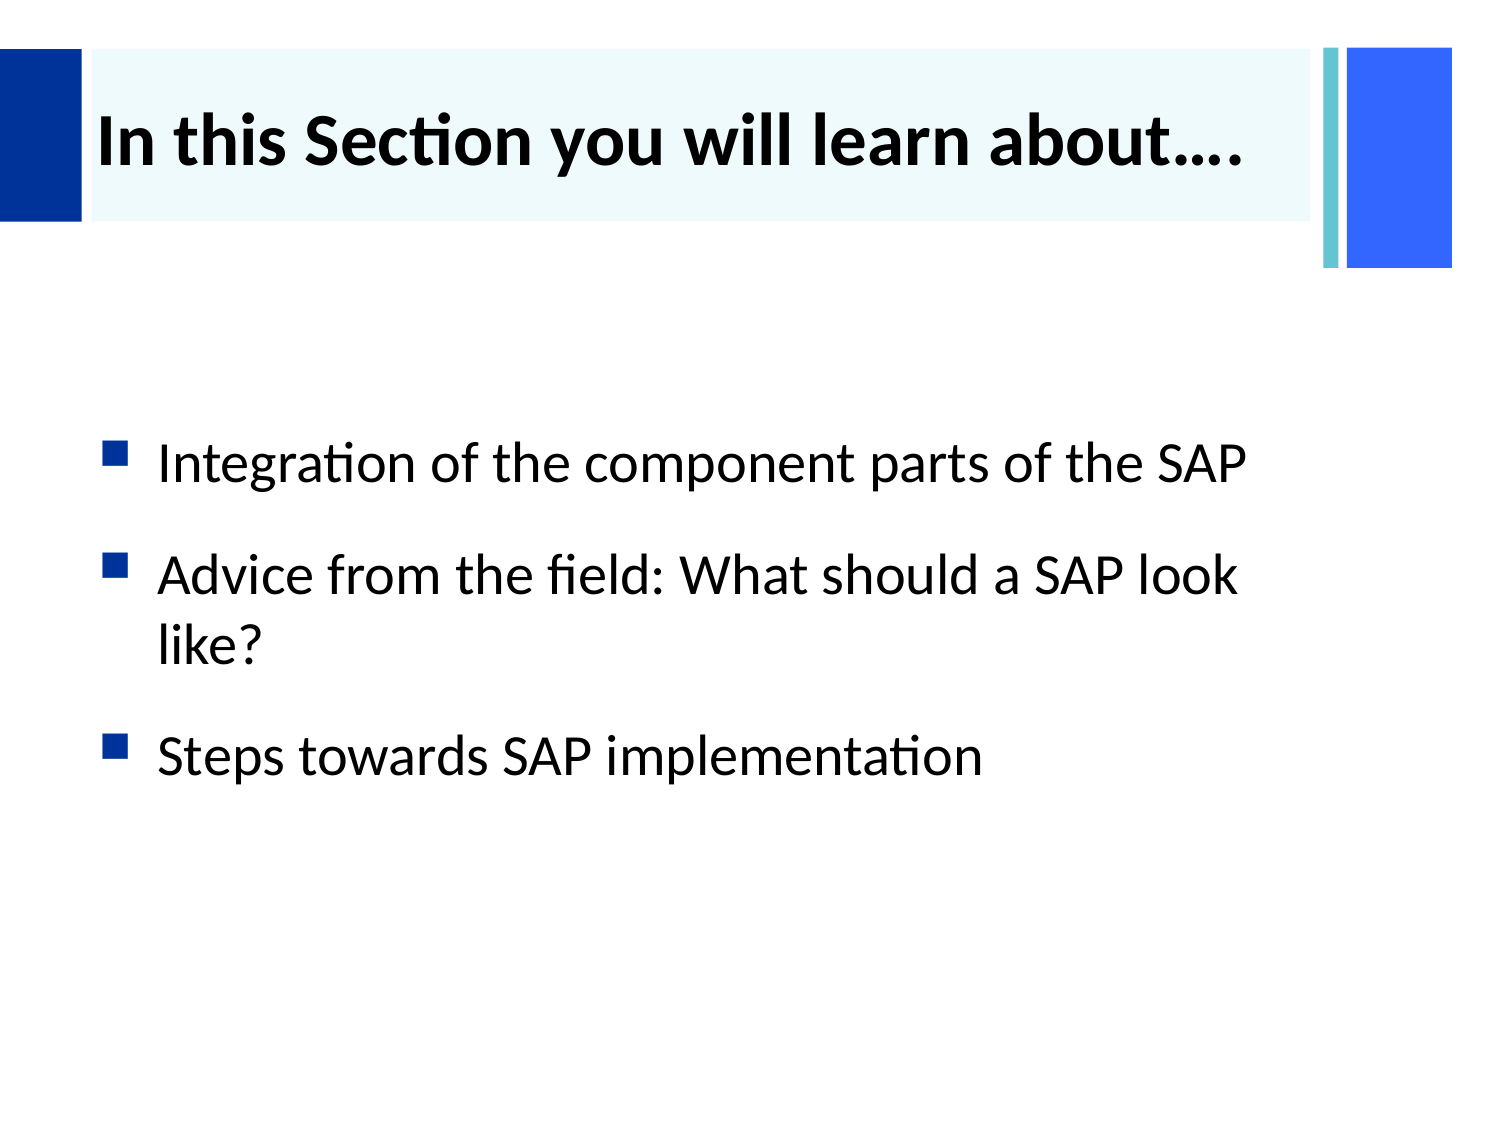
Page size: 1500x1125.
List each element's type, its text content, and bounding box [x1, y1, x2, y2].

list Integration of the component parts of the SAP Advice from the field: What should a SAP look like? Steps towards SAP implementation [83, 416, 1324, 975]
title In this Section you will learn about…. [81, 51, 1322, 220]
